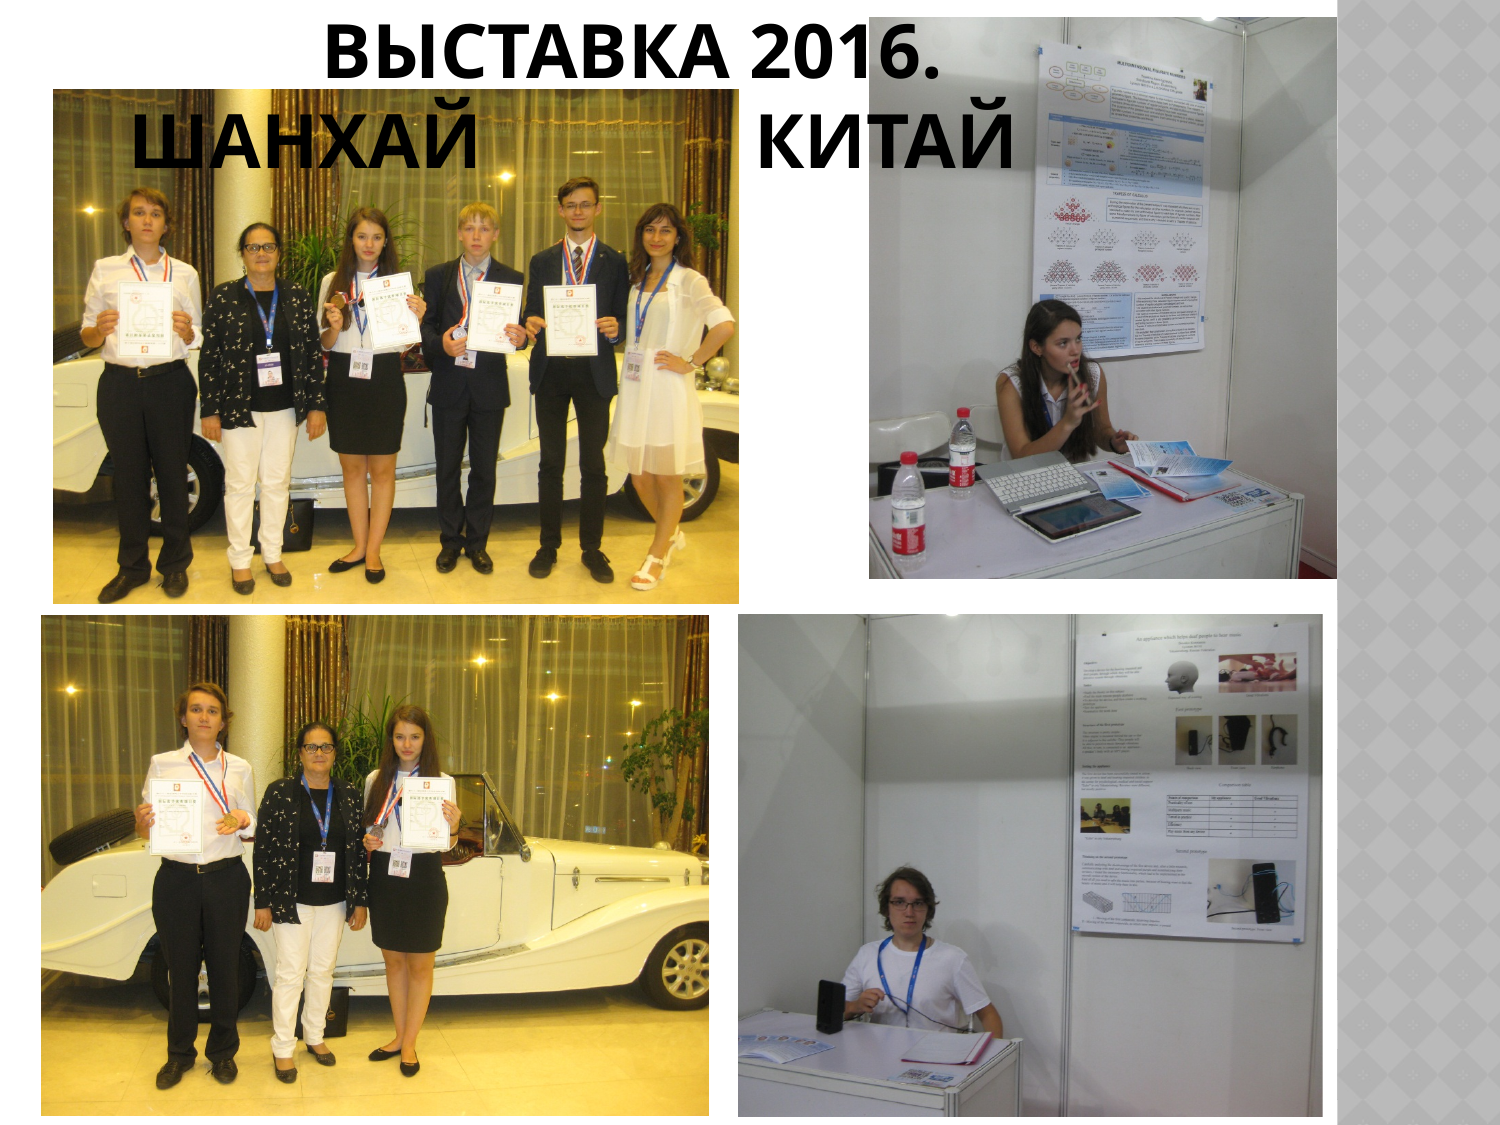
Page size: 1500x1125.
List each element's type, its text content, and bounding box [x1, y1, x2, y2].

title Выставка 2016. Шанхай КИТАЙ [0, 0, 1159, 184]
picture [737, 613, 1323, 1117]
picture [868, 16, 1338, 579]
picture [40, 615, 709, 1117]
picture [52, 89, 739, 605]
